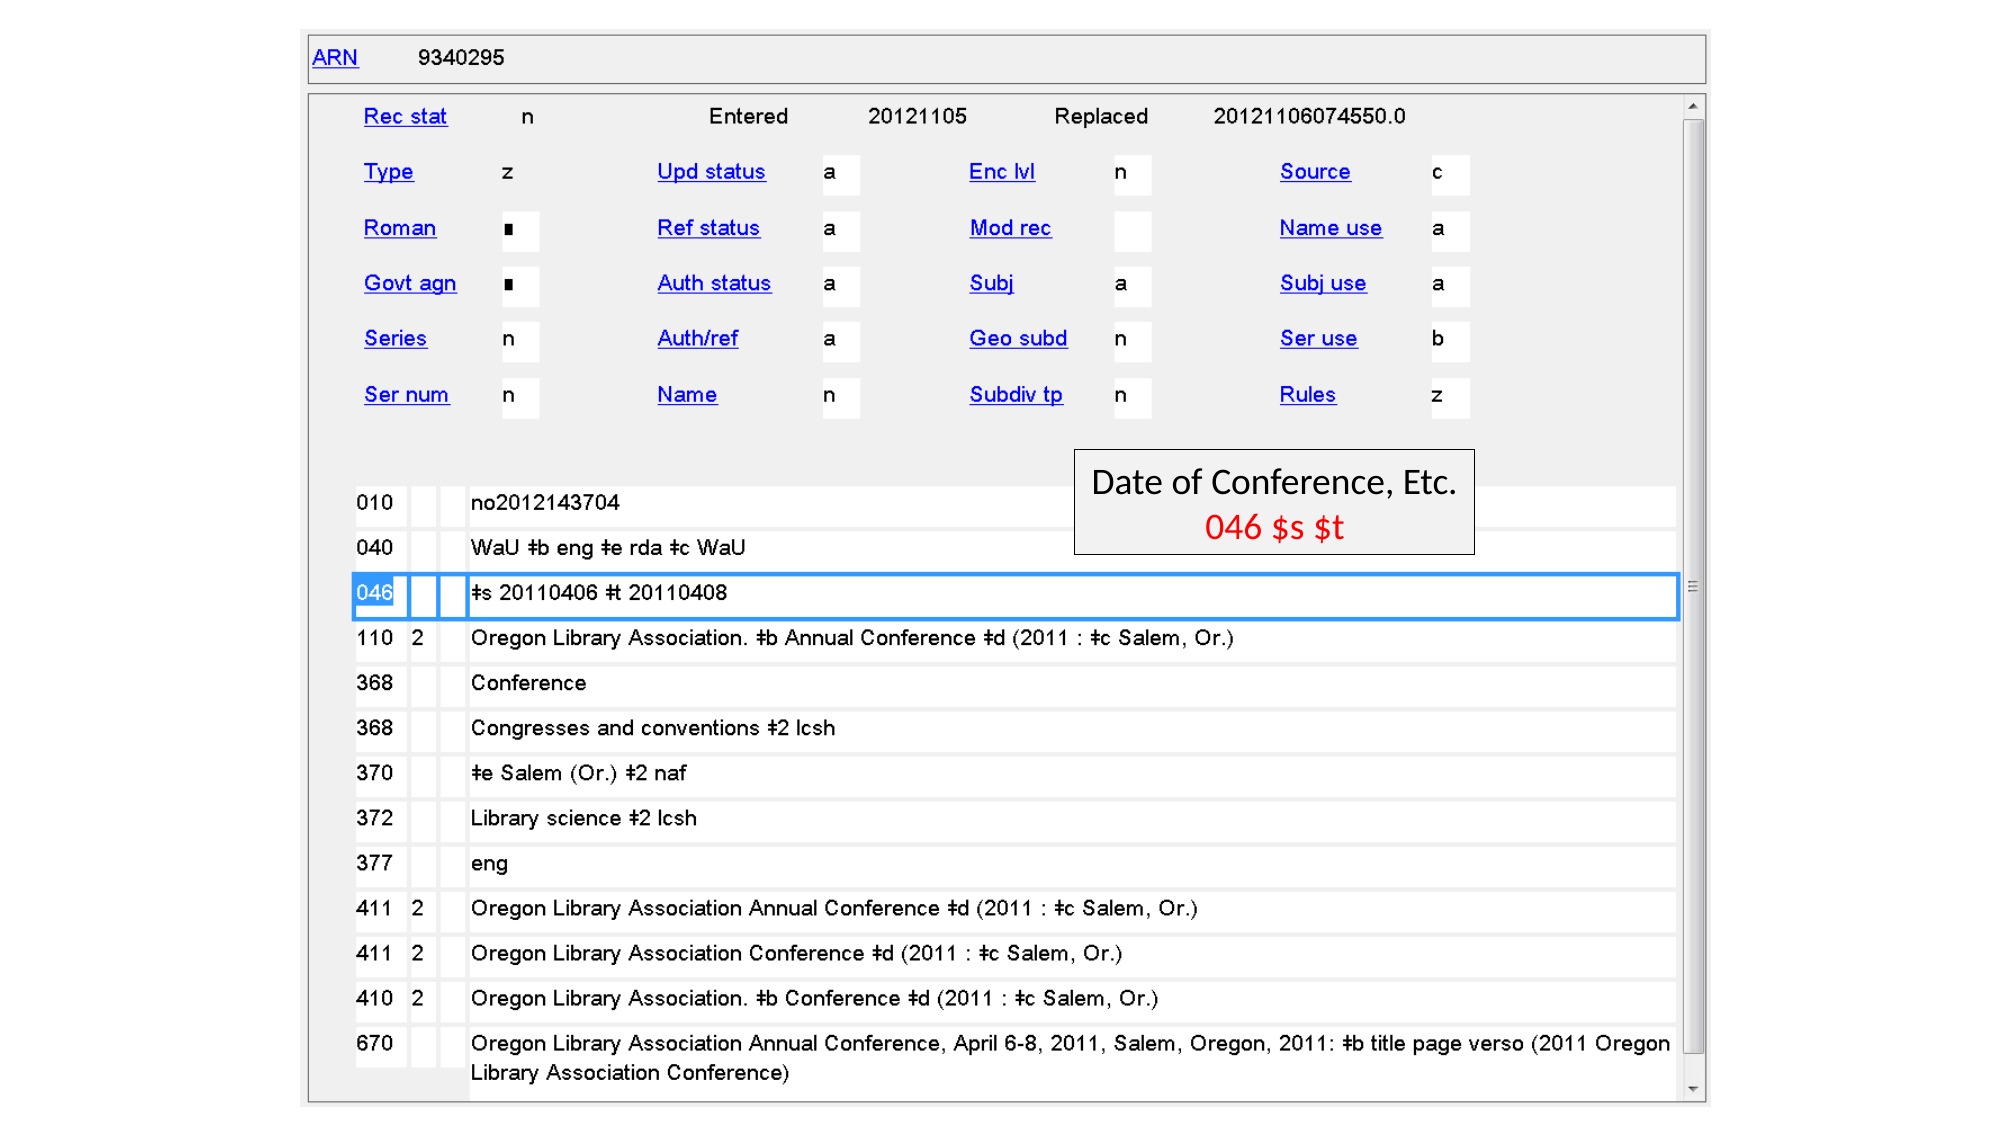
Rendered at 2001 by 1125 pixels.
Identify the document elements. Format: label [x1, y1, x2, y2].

picture [299, 29, 1711, 1107]
